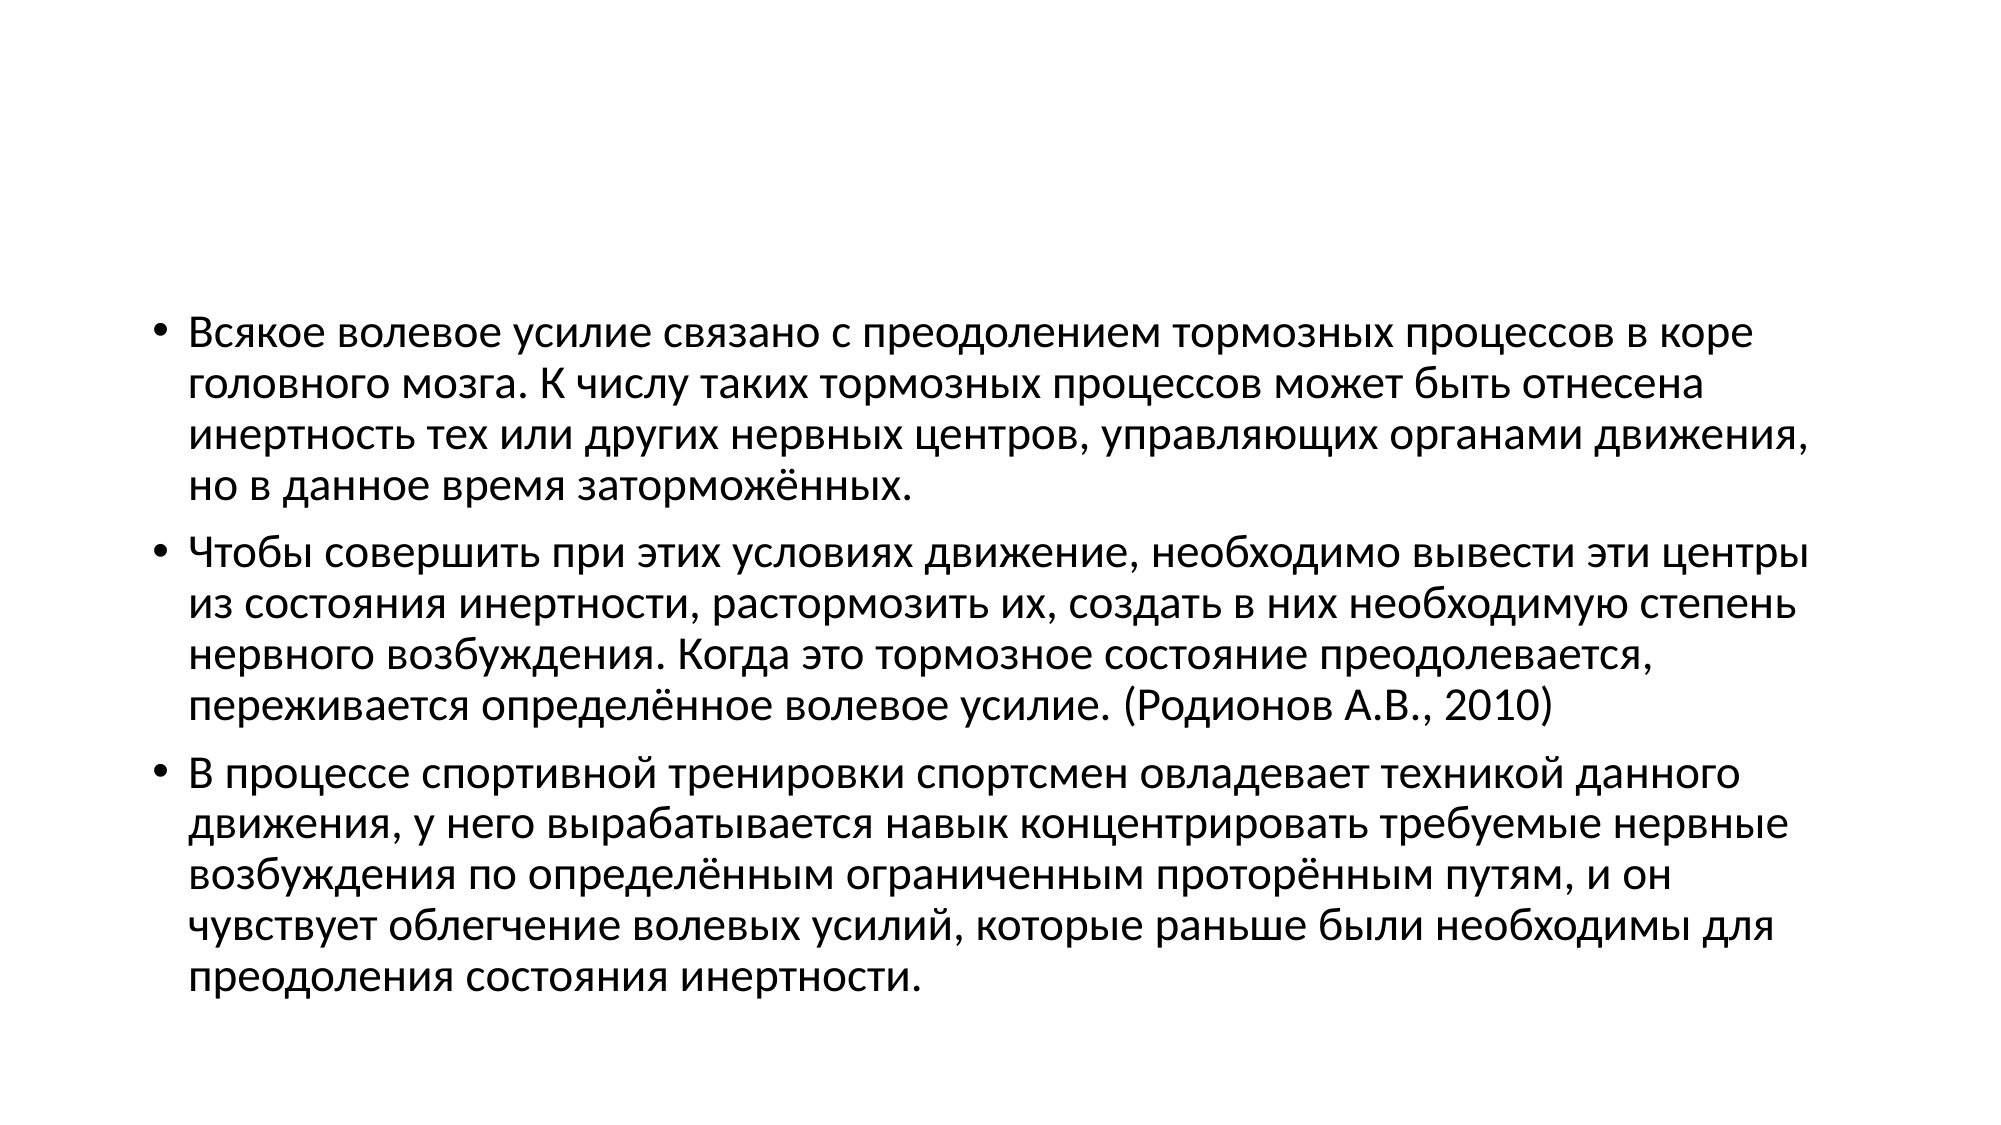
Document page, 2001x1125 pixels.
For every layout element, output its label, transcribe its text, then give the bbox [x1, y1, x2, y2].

list Всякое волевое усилие связано с преодолением тормозных процессов в коре головного мозга. К числу таких тормозных процессов может быть отнесена инертность тех или других нервных центров, управляющих органами движения, но в данное время заторможённых. Чтобы совершить при этих условиях движение, необходимо вывести эти центры из состояния инертности, растормозить их, создать в них необходимую степень нервного возбуждения. Когда это тормозное состояние преодолевается, переживается определённое волевое усилие. (Родионов А.В., 2010) В процессе спортивной тренировки спортсмен овладевает техникой данного движения, у него вырабатывается навык концентрировать требуемые нервные возбуждения по определённым ограниченным проторённым путям, и он чувствует облегчение волевых усилий, которые раньше были необходимы для преодоления состояния инертности. [137, 299, 1863, 1014]
